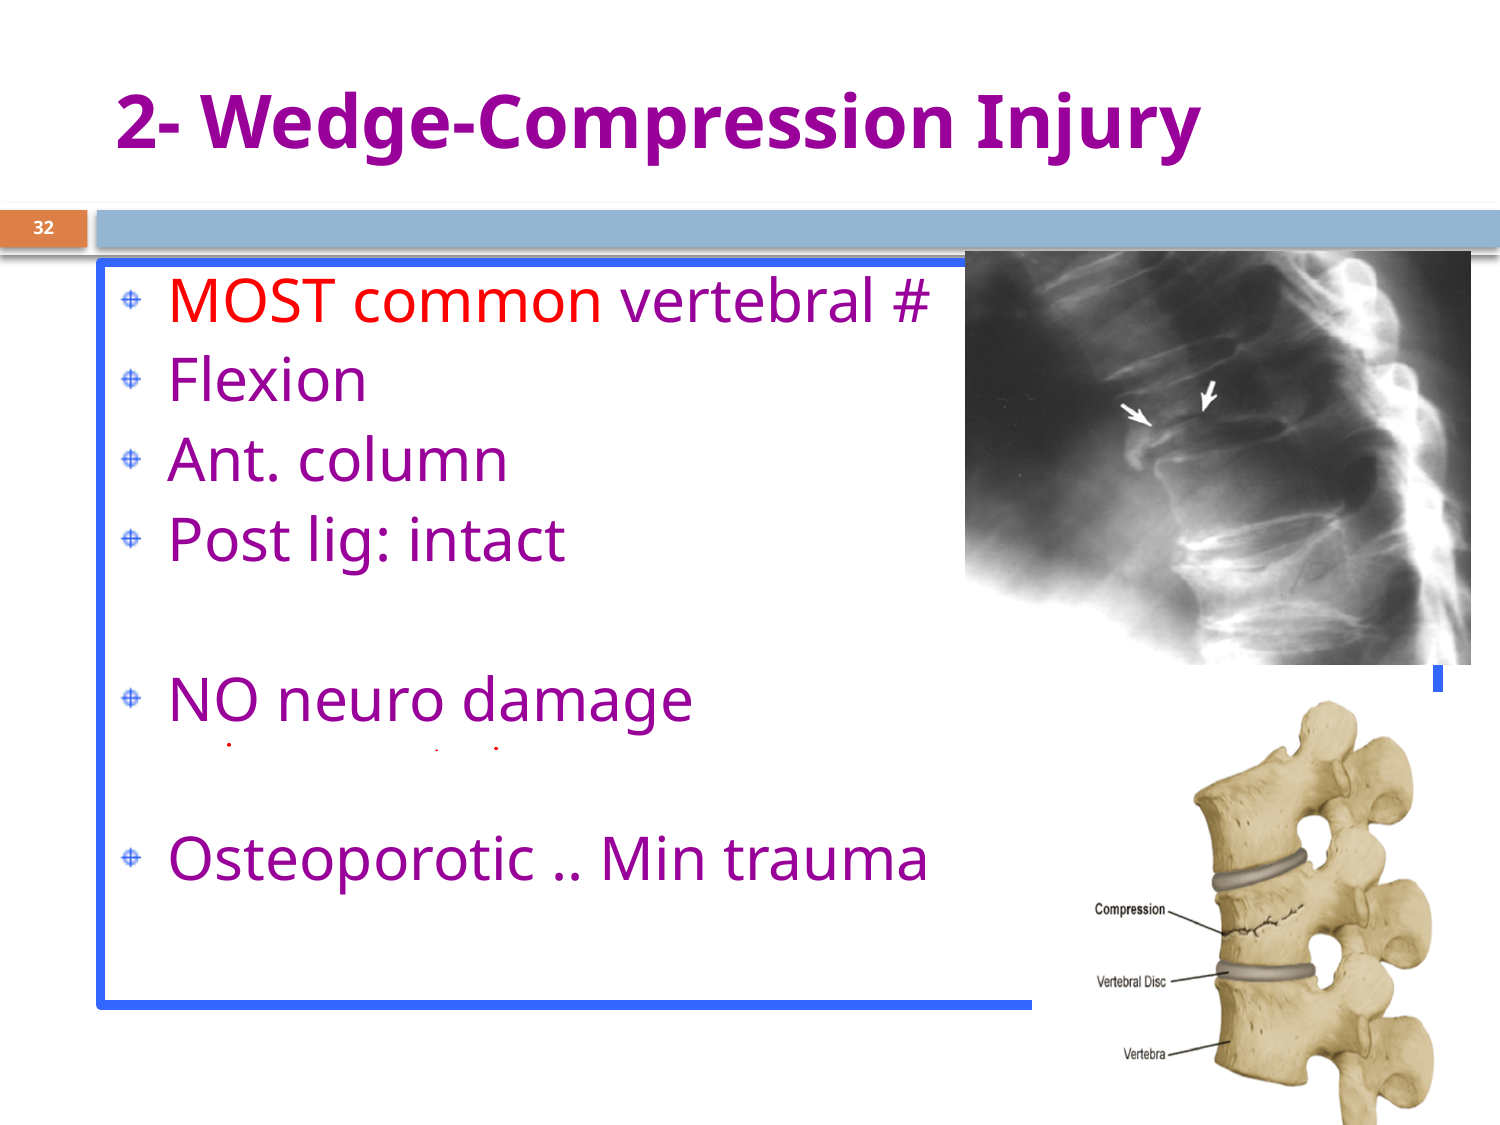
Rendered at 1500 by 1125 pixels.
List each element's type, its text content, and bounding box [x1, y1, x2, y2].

slide_number 32 [0, 208, 88, 249]
list MOST common vertebral # Flexion Ant. column Post lig: intact NO neuro damage Osteoporotic .. Min trauma [100, 262, 1438, 1005]
picture [115, 445, 141, 472]
picture [115, 844, 141, 870]
title 2- Wedge-Compression Injury [100, 37, 1438, 200]
picture [115, 525, 141, 551]
picture [1032, 692, 1471, 1125]
picture [115, 286, 141, 312]
picture [223, 740, 503, 755]
picture [965, 250, 1471, 665]
picture [115, 684, 141, 711]
picture [115, 365, 141, 392]
